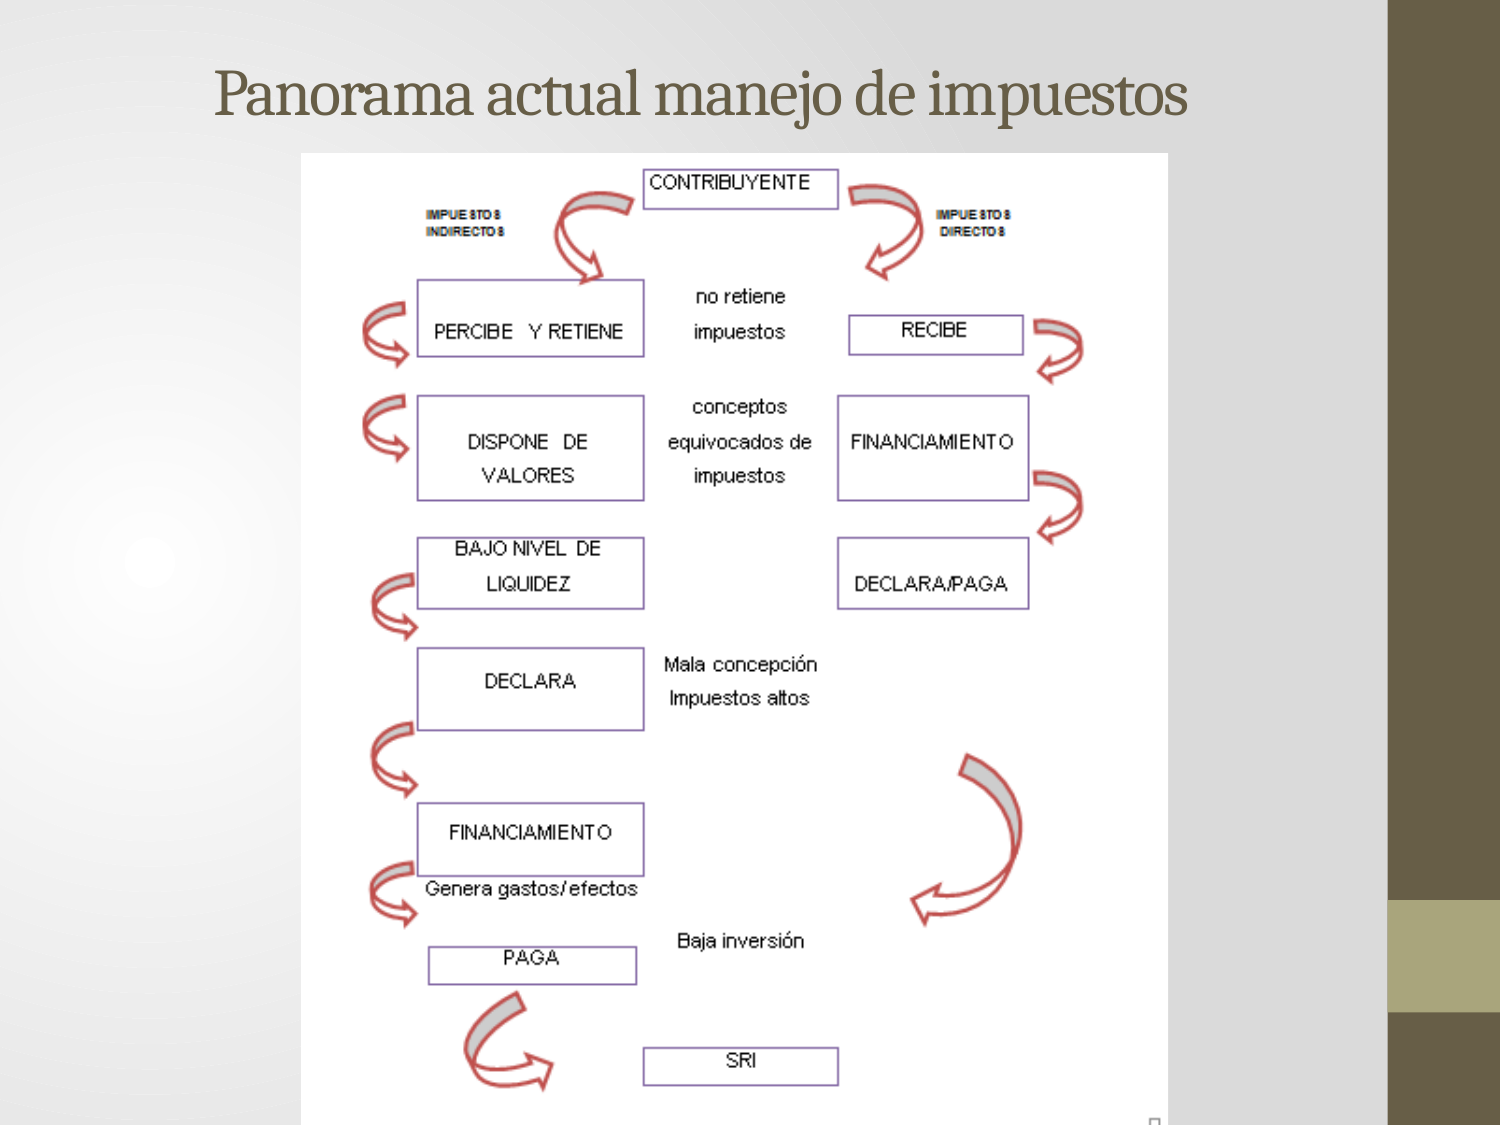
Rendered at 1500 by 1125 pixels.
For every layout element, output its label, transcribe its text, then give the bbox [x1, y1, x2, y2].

title Panorama actual manejo de impuestos [76, 0, 1327, 180]
picture [300, 152, 1169, 1125]
